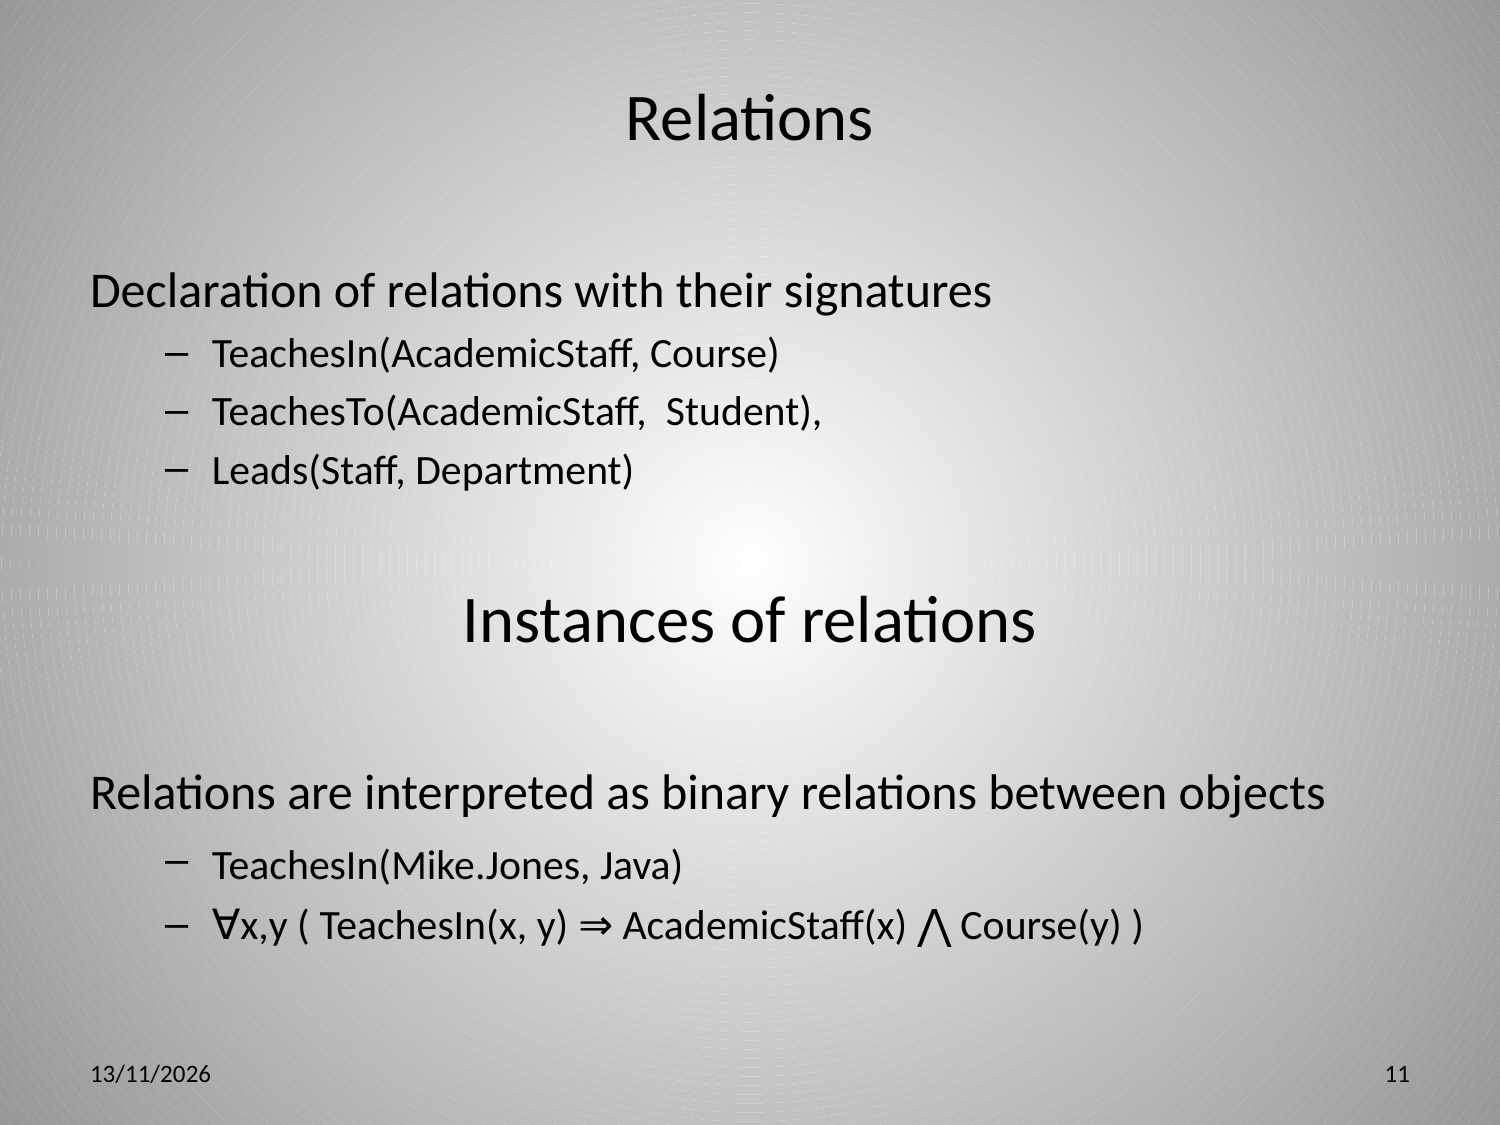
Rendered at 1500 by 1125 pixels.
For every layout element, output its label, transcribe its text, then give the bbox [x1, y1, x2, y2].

slide_number 11 [1074, 1042, 1425, 1103]
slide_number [75, 1042, 425, 1103]
list Relations Declaration of relations with their signatures TeachesIn(AcademicStaff, Course) TeachesTo(AcademicStaff, Student), Leads(Staff, Department) Instances of relations Relations are interpreted as binary relations between objects TeachesIn(Mike.Jones, Java) ∀x,y ( TeachesIn(x, y) ⇒ AcademicStaff(x) ⋀ Course(y) ) [75, 66, 1425, 1005]
